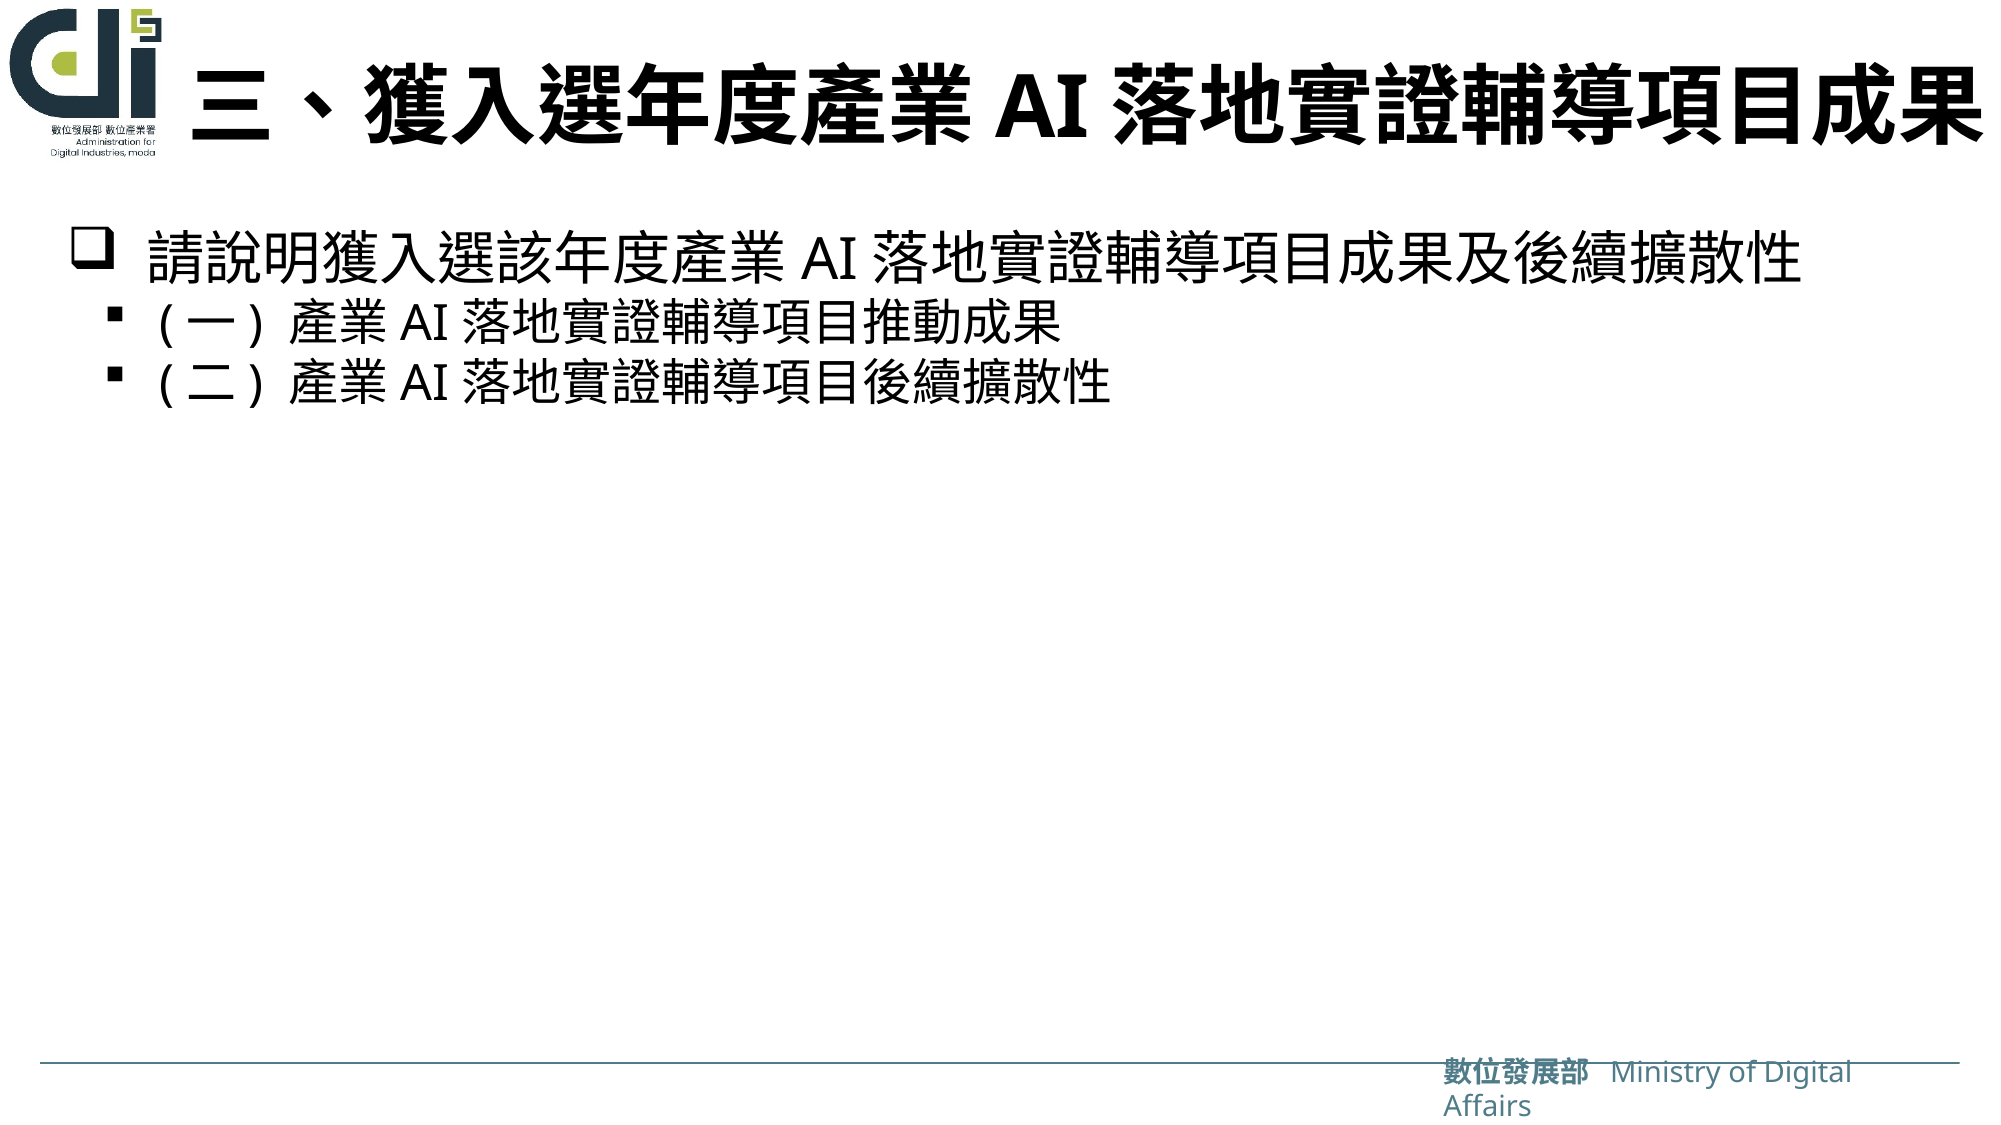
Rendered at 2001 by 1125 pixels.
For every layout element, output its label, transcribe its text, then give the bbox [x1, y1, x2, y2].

title 三、獲入選年度產業AI落地實證輔導項目成果 [173, 28, 2000, 177]
picture [0, 0, 172, 167]
list 請說明獲入選該年度產業AI落地實證輔導項目成果及後續擴散性 (一) 產業AI落地實證輔導項目推動成果 (二) 產業AI落地實證輔導項目後續擴散性 [55, 215, 1945, 1072]
